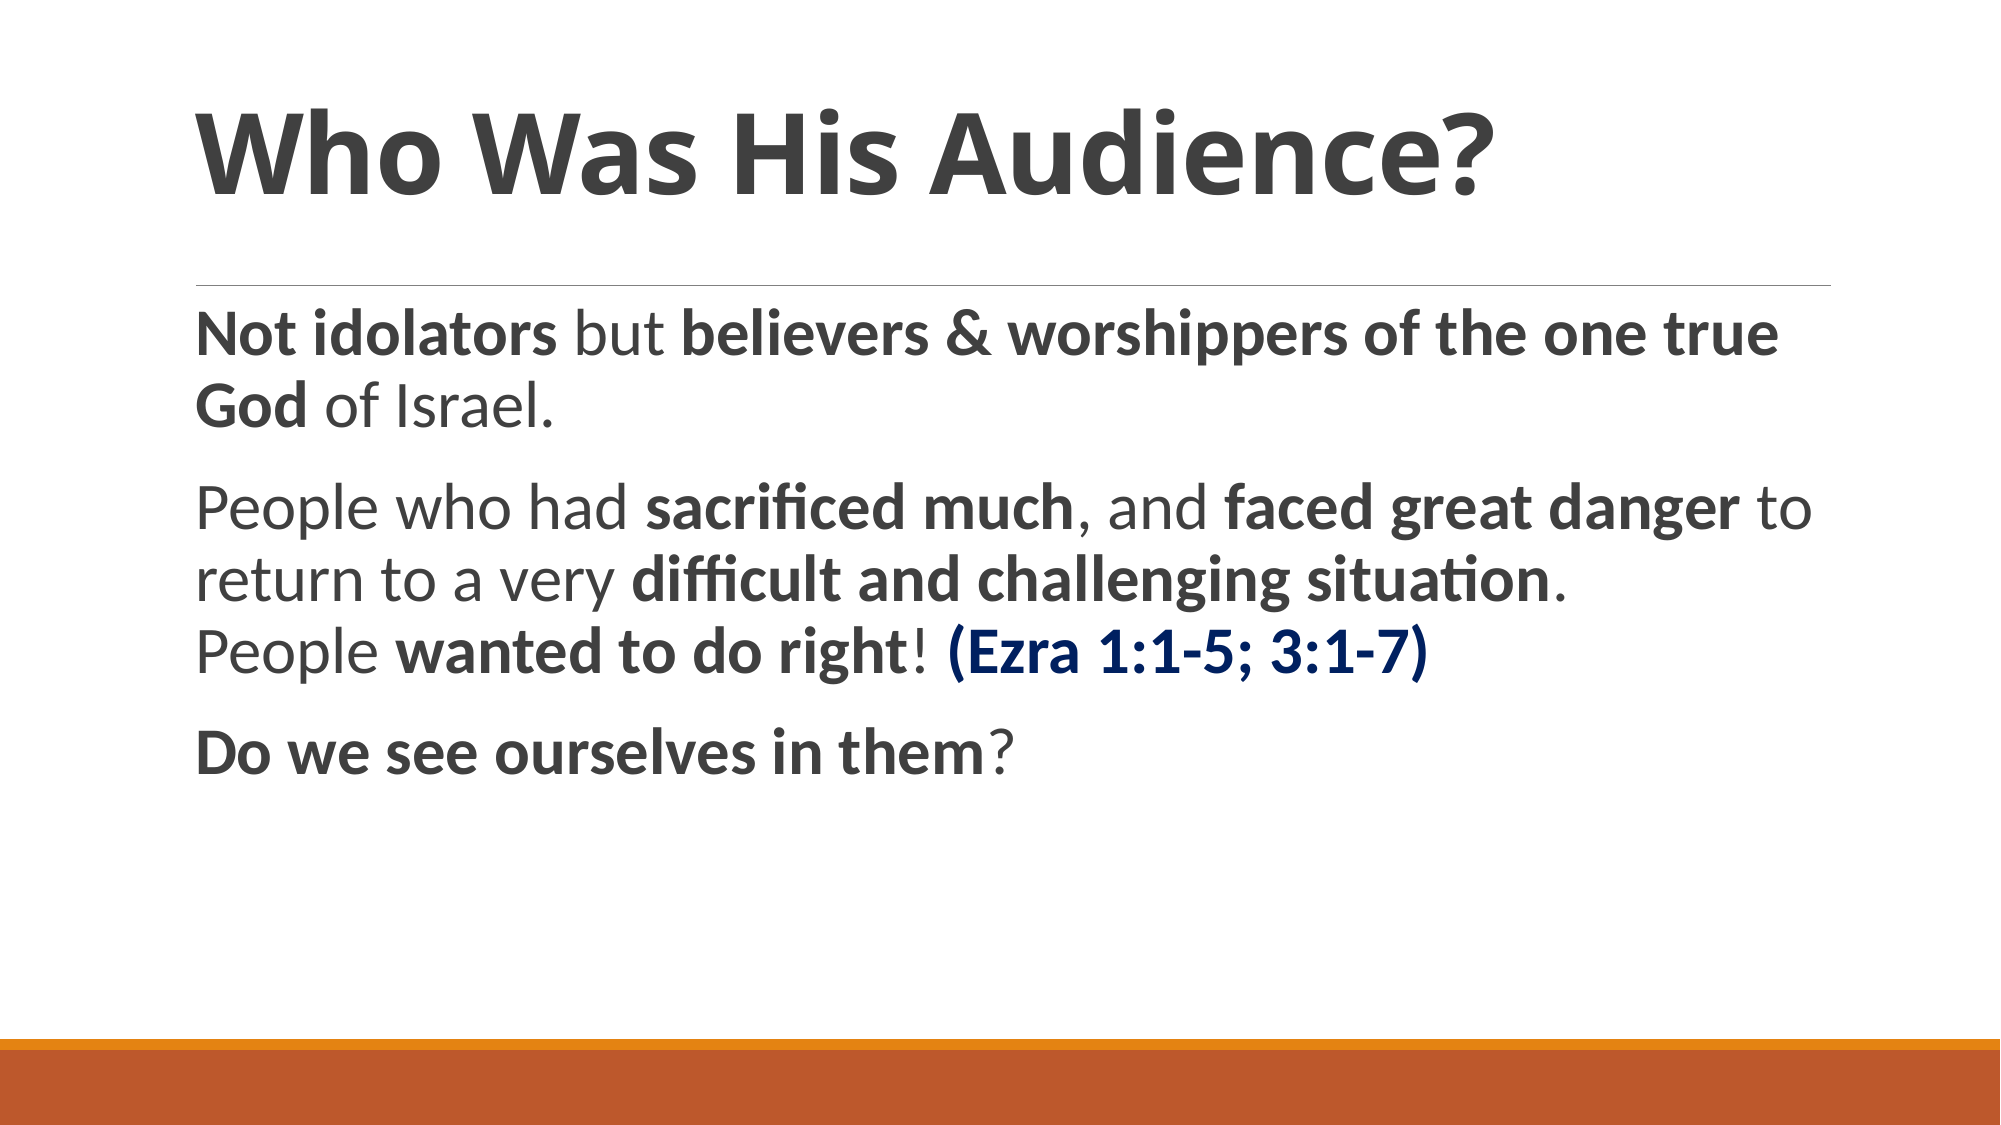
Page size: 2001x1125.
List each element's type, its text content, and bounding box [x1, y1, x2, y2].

title Who Was His Audience? [180, 47, 1830, 225]
list Not idolators but believers & worshippers of the one true God of Israel. People who had sacrificed much, and faced great danger to return to a very difficult and challenging situation. People wanted to do right! (Ezra 1:1-5; 3:1-7) Do we see ourselves in them? [180, 290, 1875, 1054]
